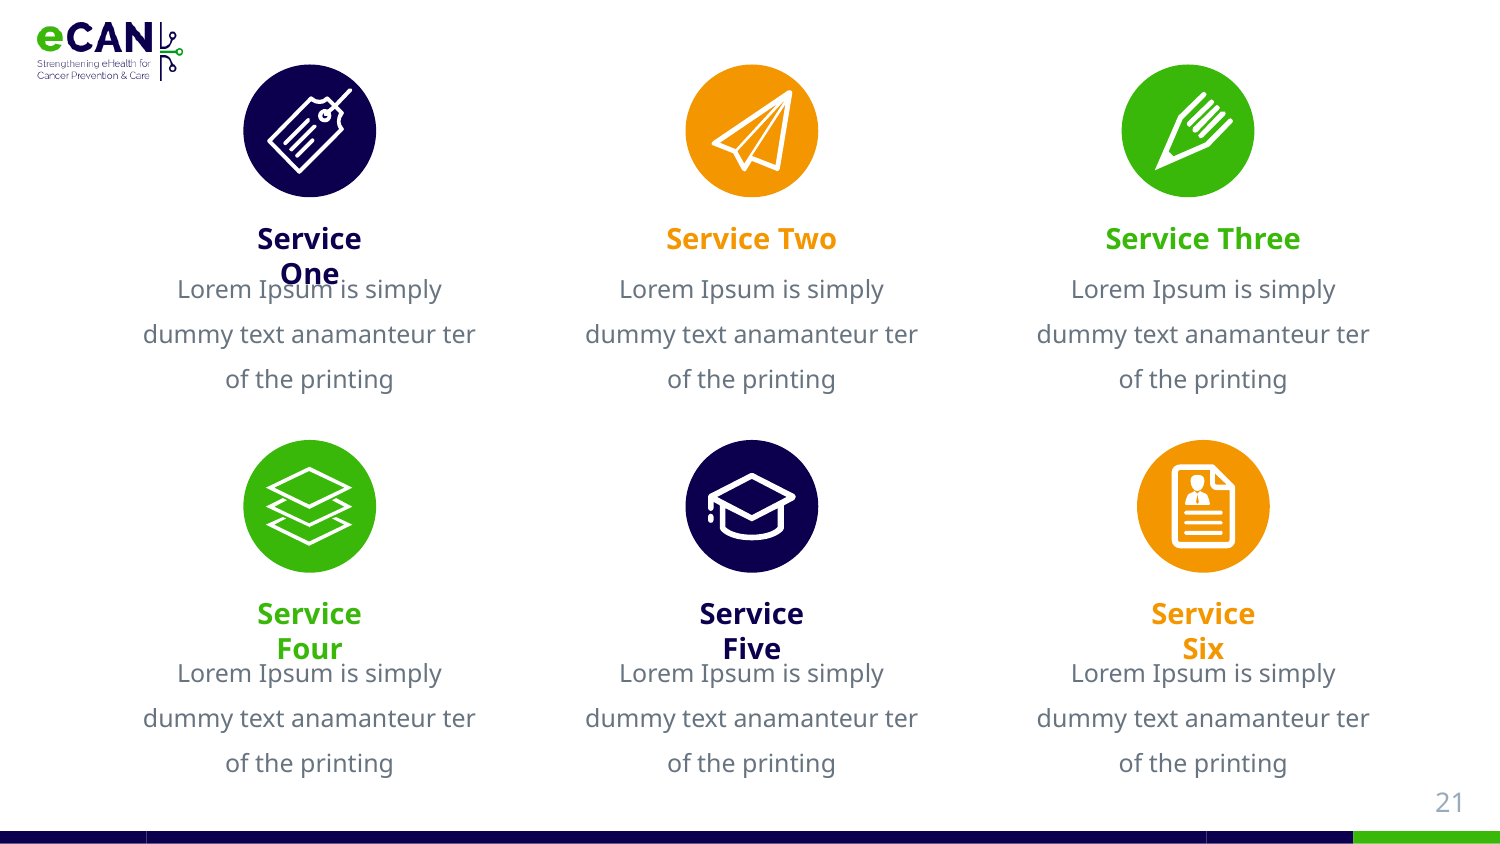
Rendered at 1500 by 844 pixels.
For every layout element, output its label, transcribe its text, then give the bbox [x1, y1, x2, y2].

text_box Service Two [646, 213, 858, 253]
text_box [708, 473, 796, 541]
text_box Lorem Ipsum is simply dummy text anamanteur ter of the printing [1014, 637, 1393, 784]
text_box Service Five [656, 587, 848, 637]
text_box [1121, 64, 1255, 198]
text_box [1137, 439, 1270, 573]
text_box Service Six [1114, 587, 1293, 637]
text_box [1171, 464, 1236, 549]
text_box Service Four [211, 587, 408, 637]
text_box Lorem Ipsum is simply dummy text anamanteur ter of the printing [120, 253, 499, 399]
text_box Service One [215, 213, 404, 253]
text_box [243, 439, 377, 573]
text_box [685, 64, 819, 198]
text_box Lorem Ipsum is simply dummy text anamanteur ter of the printing [120, 637, 499, 784]
text_box [265, 466, 353, 546]
text_box [685, 439, 819, 573]
text_box [711, 90, 793, 172]
text_box Lorem Ipsum is simply dummy text anamanteur ter of the printing [562, 253, 941, 399]
text_box Lorem Ipsum is simply dummy text anamanteur ter of the printing [1014, 253, 1393, 399]
text_box [243, 64, 377, 198]
slide_number 21 [1391, 770, 1482, 822]
picture [37, 22, 183, 81]
text_box [1154, 91, 1234, 171]
text_box Lorem Ipsum is simply dummy text anamanteur ter of the printing [562, 637, 941, 784]
text_box Service Three [1082, 213, 1325, 253]
text_box [267, 88, 353, 174]
